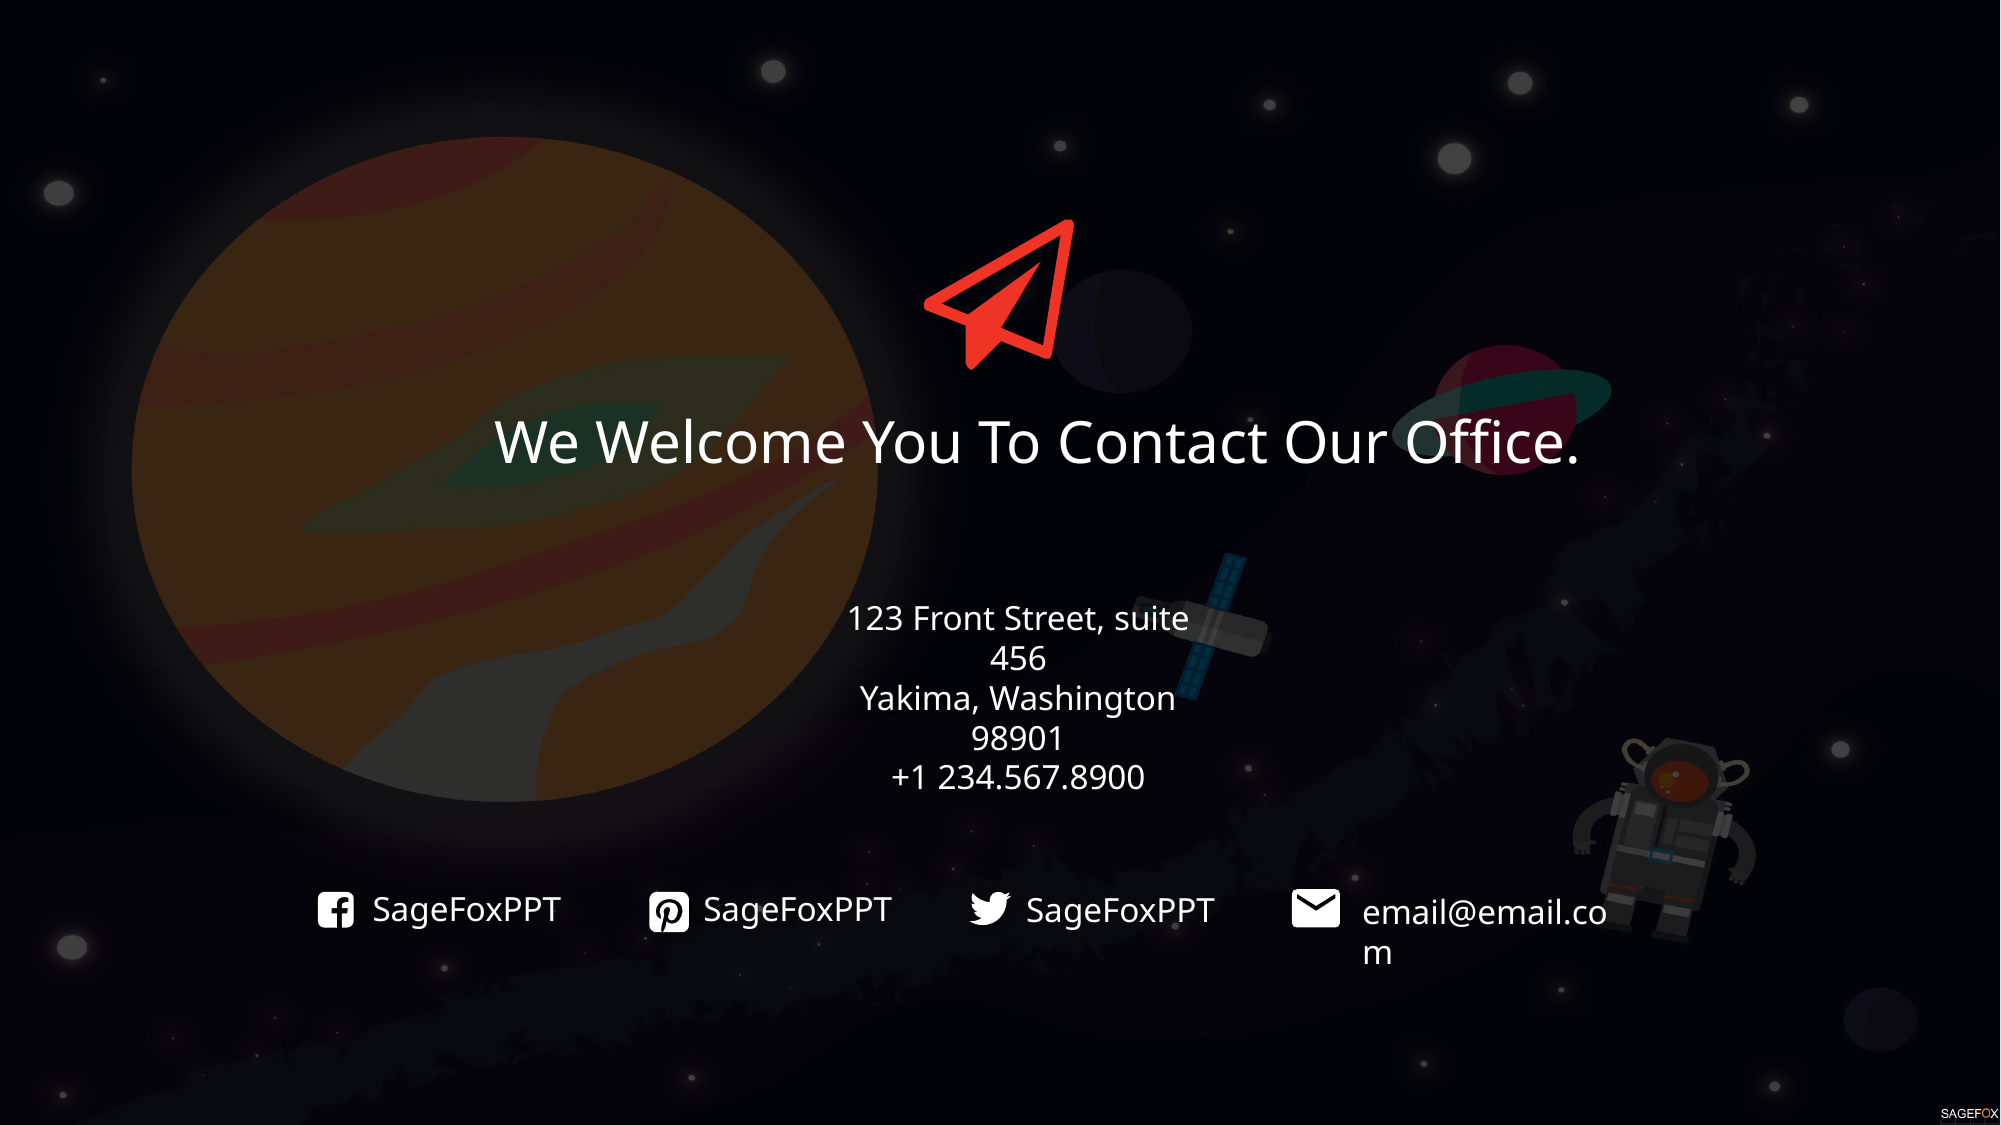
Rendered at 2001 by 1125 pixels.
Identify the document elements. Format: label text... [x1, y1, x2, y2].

text_box [1291, 889, 1340, 928]
text_box SageFoxPPT [1011, 881, 1252, 937]
text_box SageFoxPPT [357, 880, 598, 936]
text_box 123 Front Street, suite 456 Yakima, Washington 98901 +1 234.567.8900 [808, 589, 1229, 804]
picture [0, 0, 2001, 1125]
text_box [969, 891, 1011, 926]
text_box [923, 219, 1074, 370]
text_box email@email.com [1347, 884, 1649, 979]
text_box SageFoxPPT [688, 880, 929, 936]
text_box [649, 891, 688, 933]
text_box We Welcome You To Contact Our Office. [477, 398, 1598, 483]
text_box [317, 891, 354, 928]
